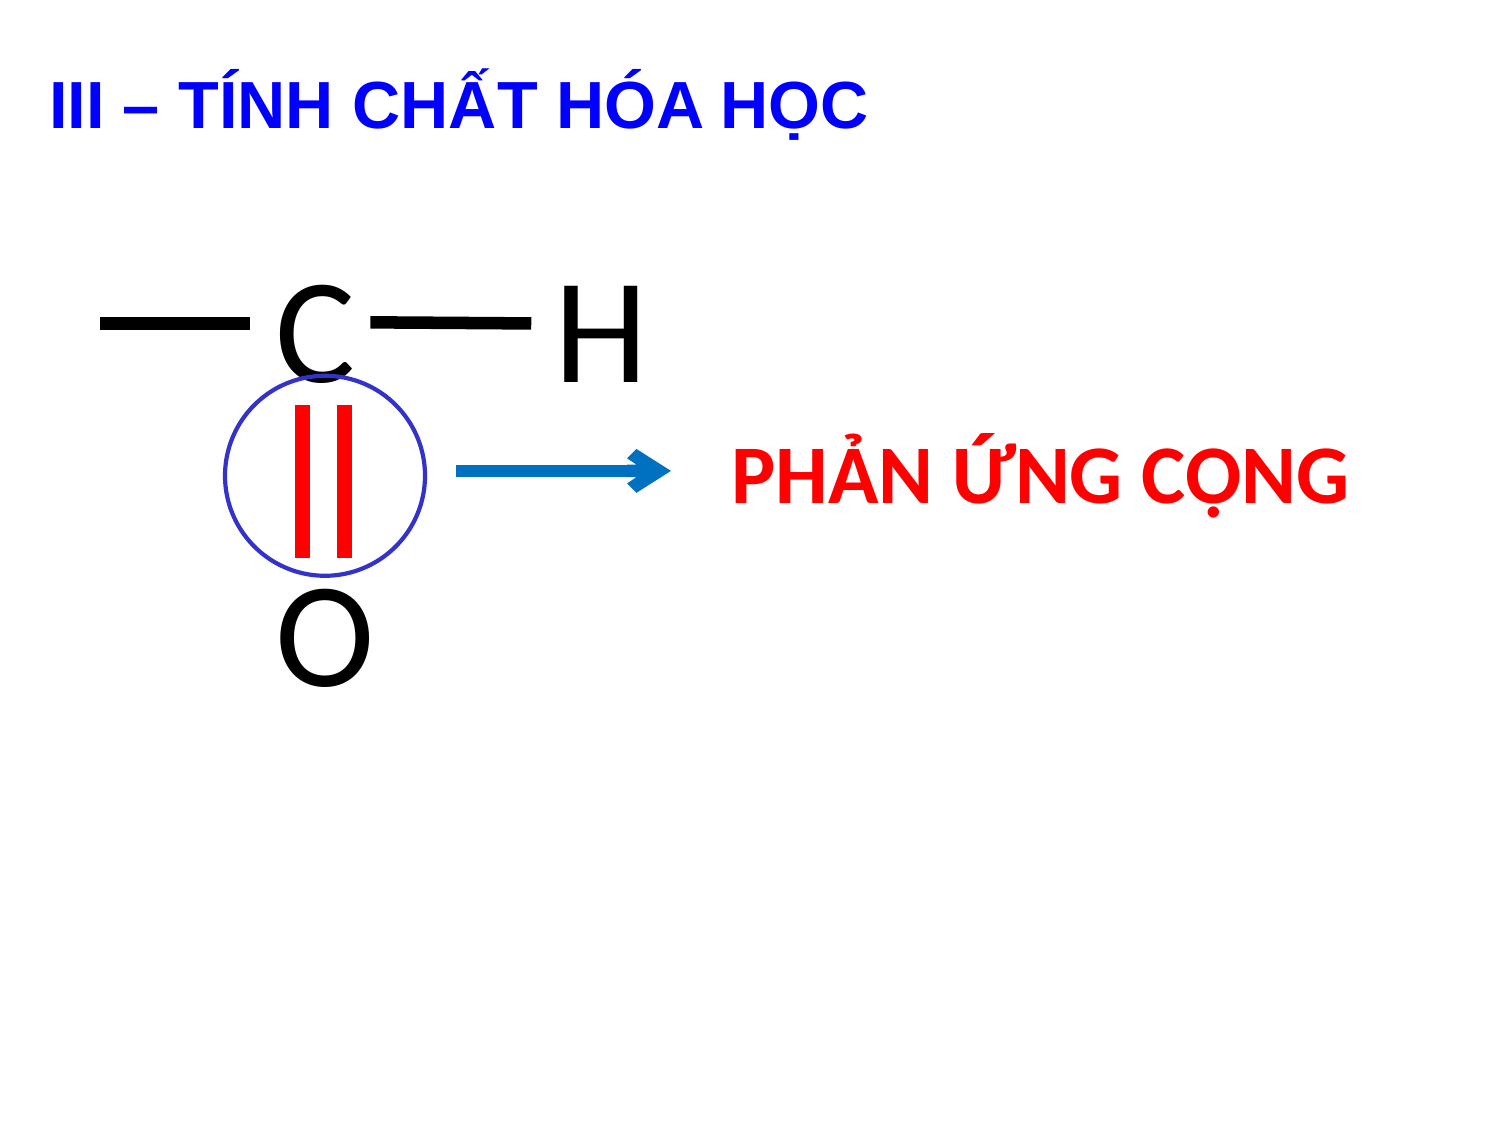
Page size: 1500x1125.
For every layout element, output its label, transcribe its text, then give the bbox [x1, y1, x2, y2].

text_box O [260, 556, 390, 725]
text_box C [260, 224, 371, 396]
text_box [222, 373, 428, 578]
text_box PHẢN ỨNG CỘNG [716, 412, 1365, 528]
text_box III – TÍNH CHẤT HÓA HỌC [34, 54, 885, 149]
text_box H [539, 224, 663, 420]
